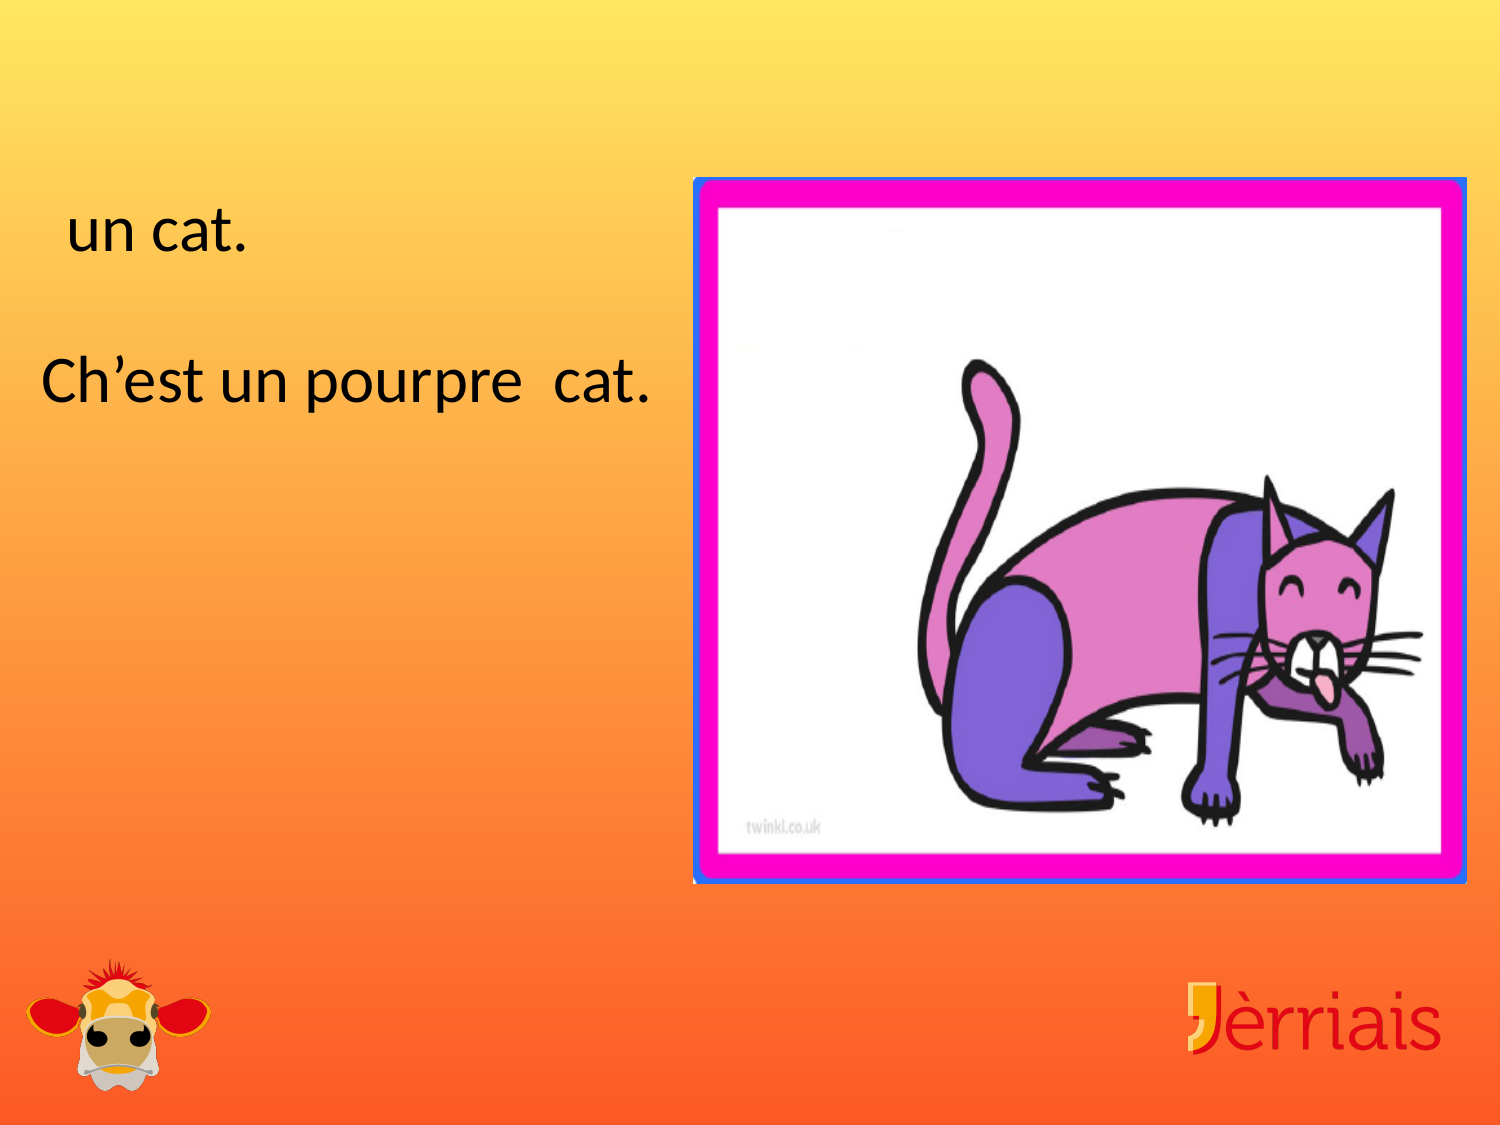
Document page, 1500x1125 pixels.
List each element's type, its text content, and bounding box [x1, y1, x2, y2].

picture [26, 958, 211, 1092]
picture [1124, 886, 1500, 1125]
picture [693, 177, 1468, 884]
text_box Ch’est un pourpre cat. [26, 328, 688, 504]
text_box un cat. [51, 177, 369, 273]
